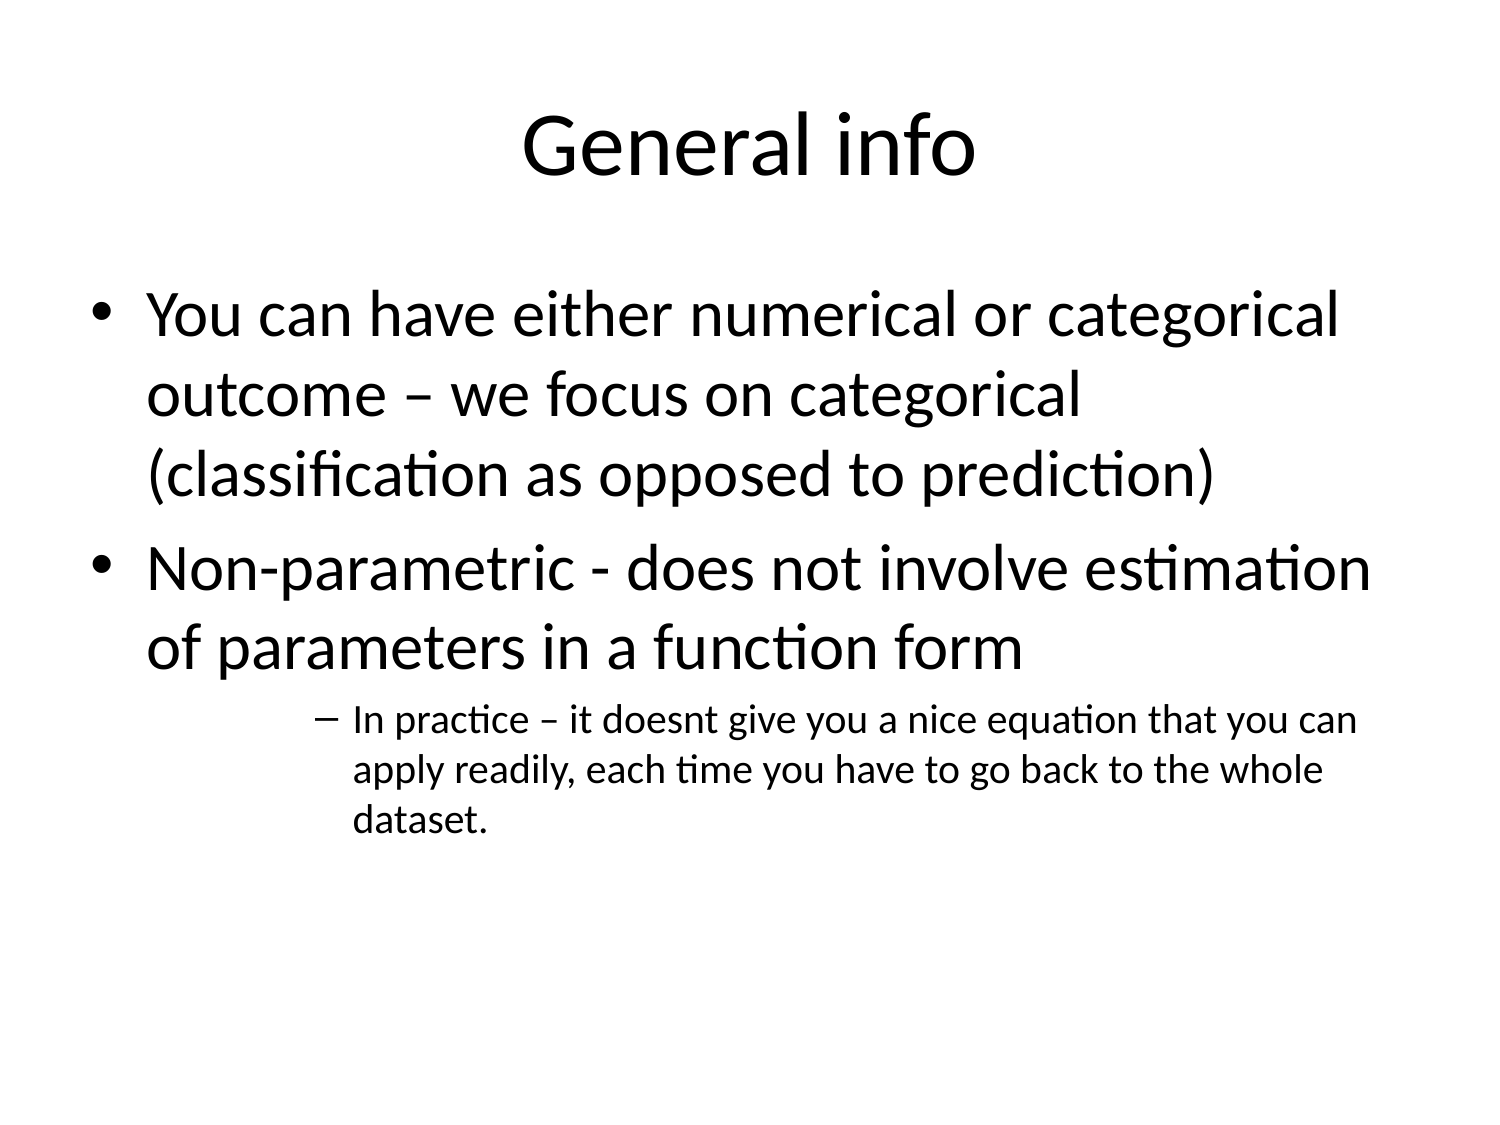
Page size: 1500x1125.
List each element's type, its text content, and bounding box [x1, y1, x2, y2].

title General info [75, 45, 1425, 233]
list You can have either numerical or categorical outcome – we focus on categorical (classification as opposed to prediction) Non-parametric - does not involve estimation of parameters in a function form In practice – it doesnt give you a nice equation that you can apply readily, each time you have to go back to the whole dataset. [75, 262, 1425, 1005]
